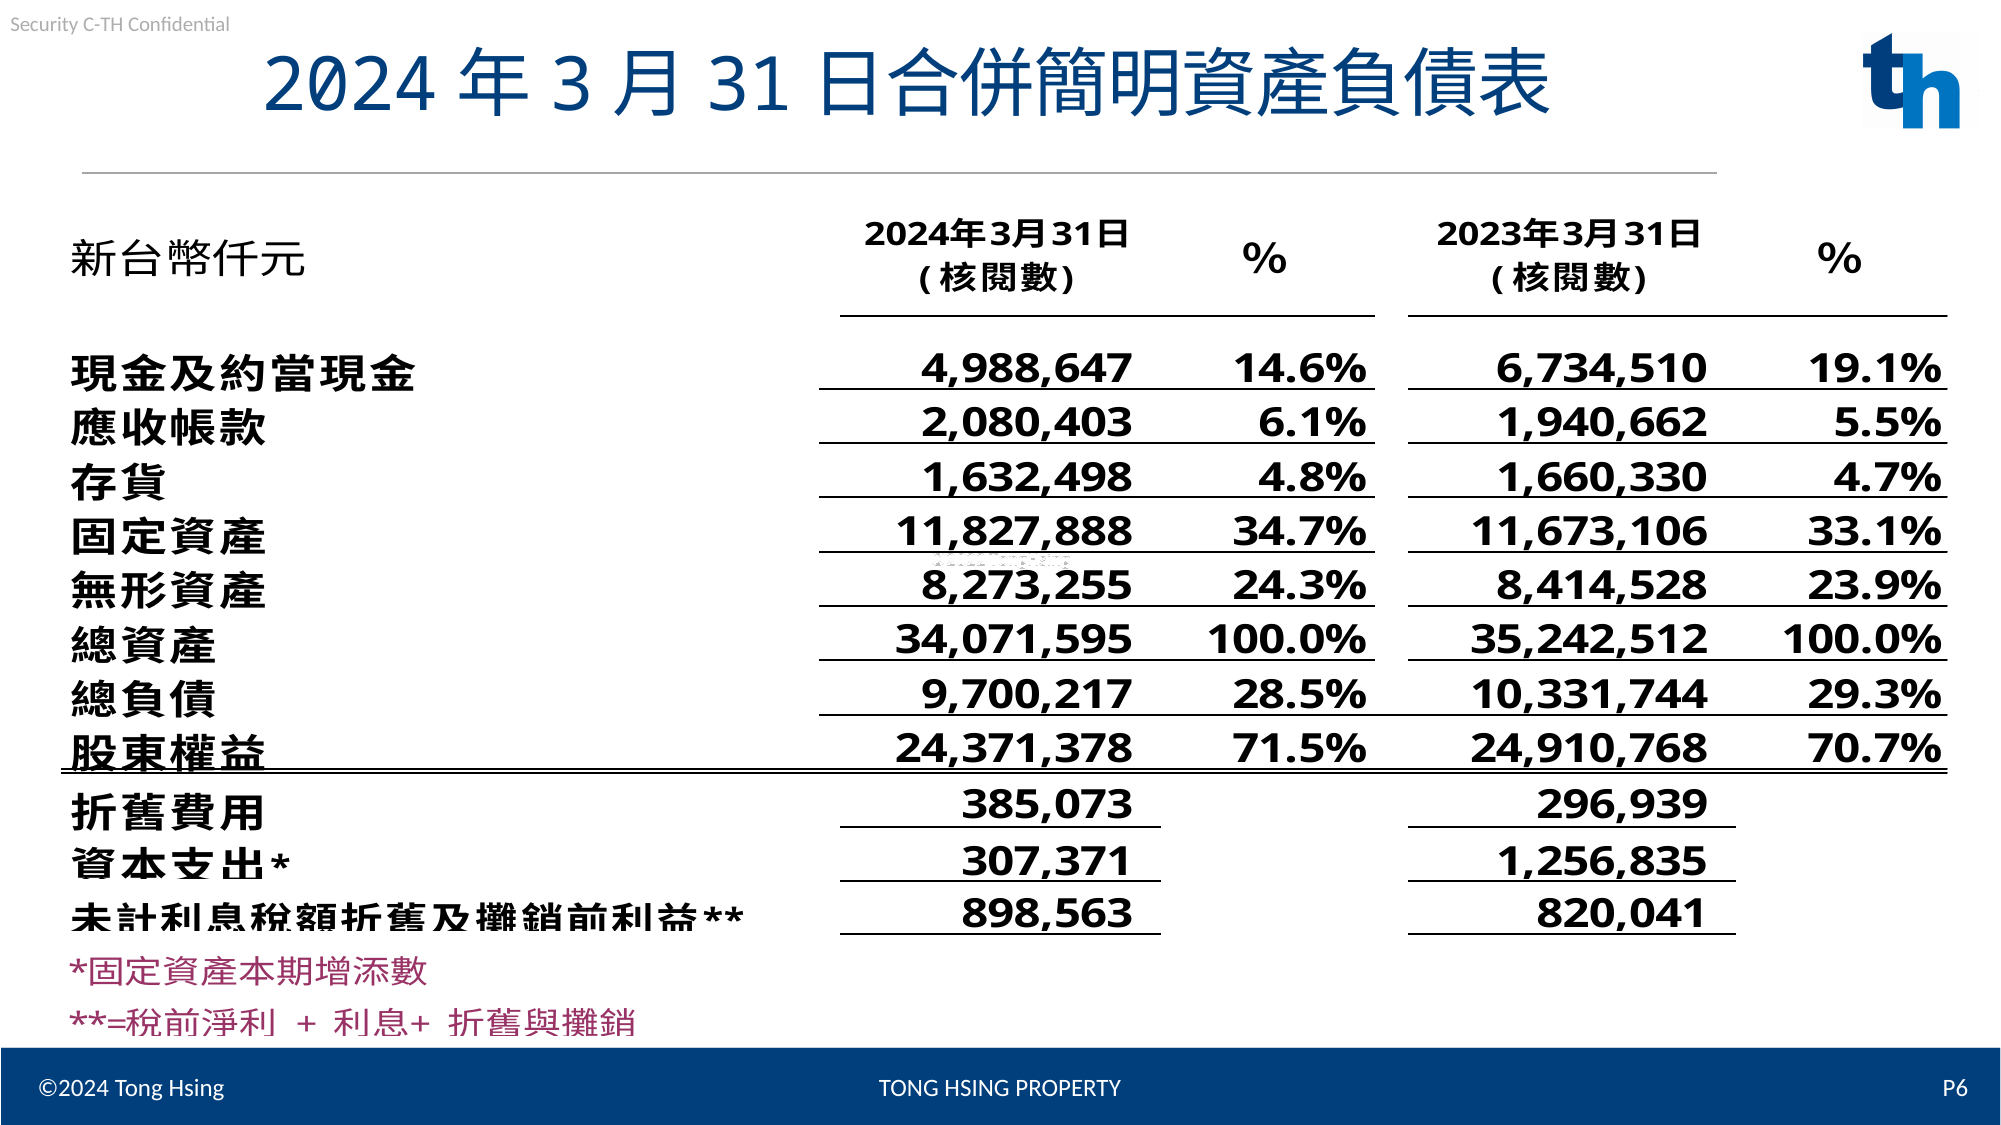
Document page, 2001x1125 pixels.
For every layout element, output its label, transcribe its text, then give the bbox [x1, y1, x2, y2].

picture [1863, 33, 1979, 129]
picture [60, 176, 1951, 1039]
text_box ©2024 Tong Hsing [22, 1063, 429, 1124]
text_box P6 [1767, 1063, 1984, 1124]
text_box TONG HSING PROPERTY [604, 1063, 1396, 1124]
text_box 2024年3月31日合併簡明資產負債表 [45, 27, 1768, 133]
